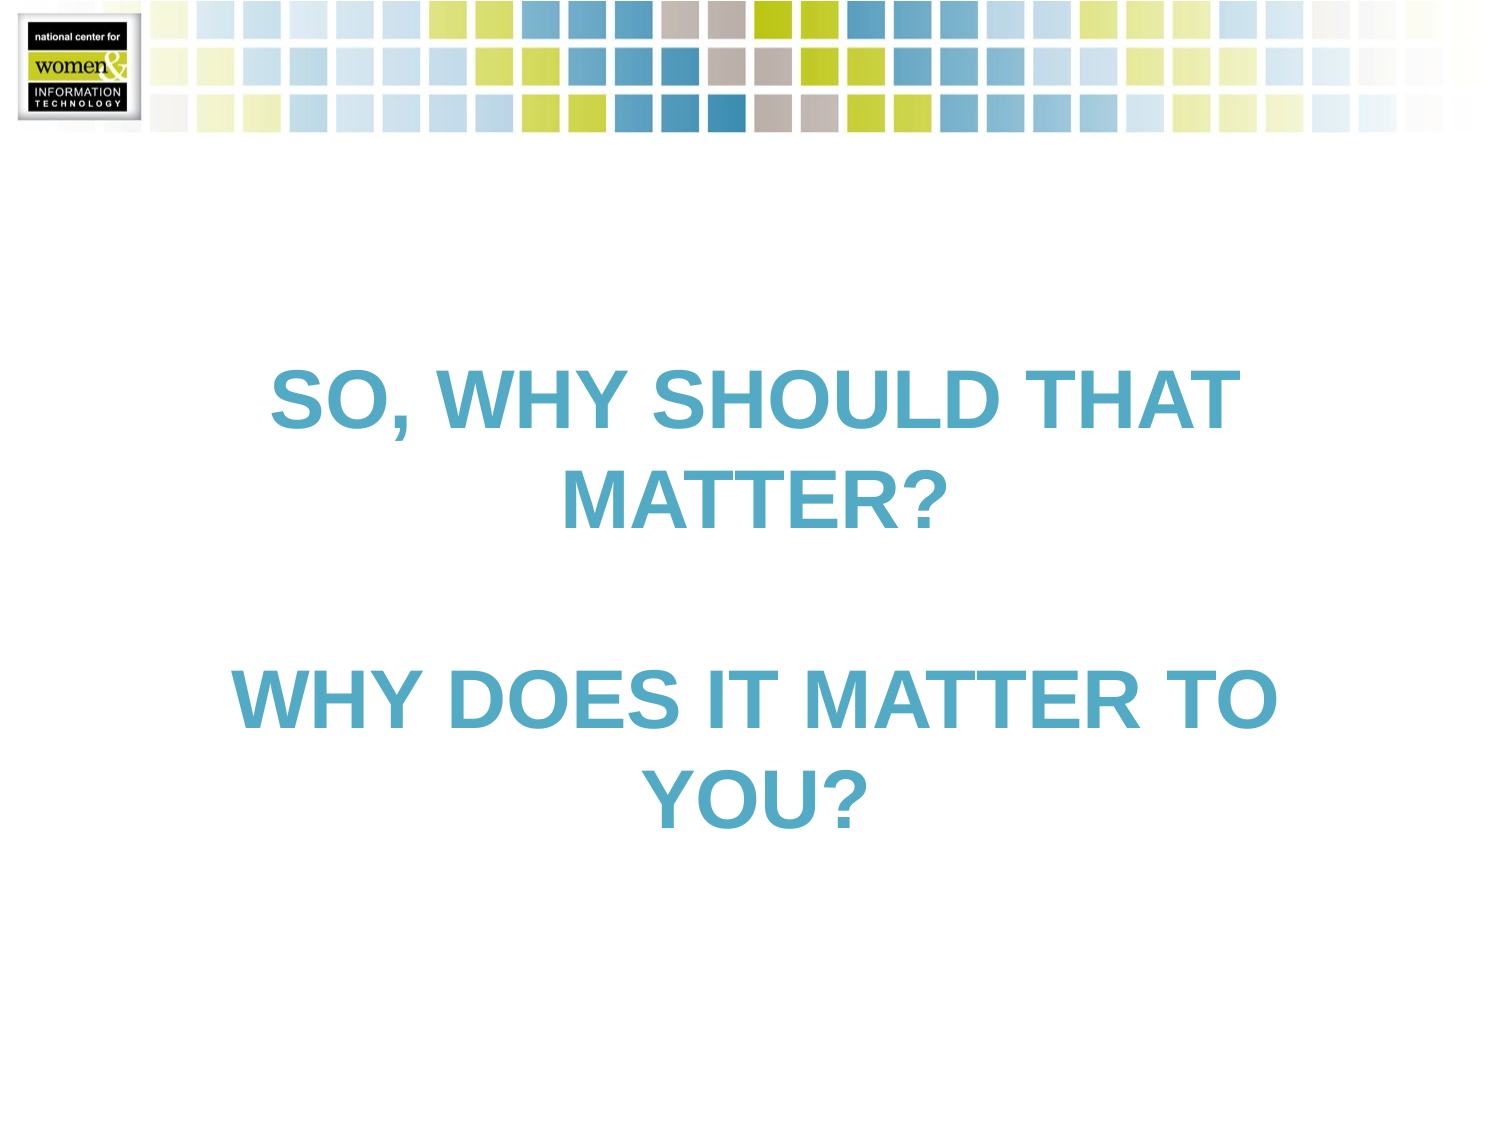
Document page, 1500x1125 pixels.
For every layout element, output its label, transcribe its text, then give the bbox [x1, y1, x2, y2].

title So, why should that matter? Why does it matter to you? [118, 337, 1394, 947]
picture [0, 1, 1500, 137]
